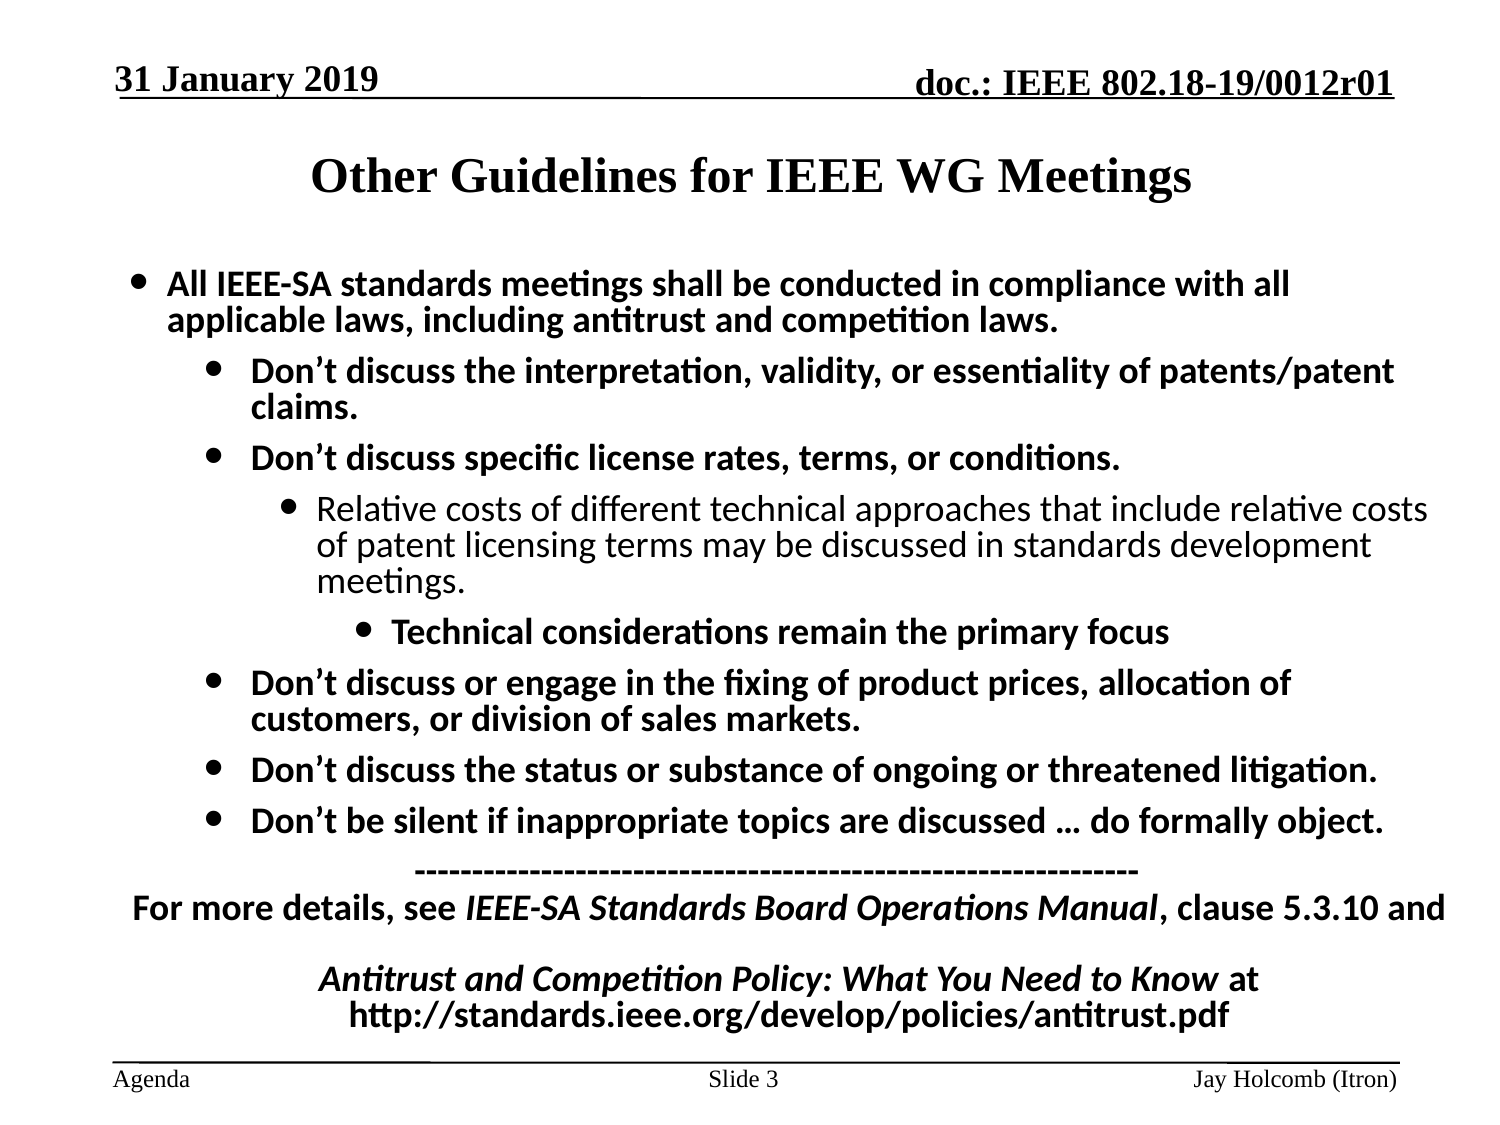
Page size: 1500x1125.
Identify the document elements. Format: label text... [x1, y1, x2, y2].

text_box [87, 37, 1438, 163]
title Other Guidelines for IEEE WG Meetings [105, 163, 1398, 246]
slide_number Slide 3 [687, 1061, 800, 1123]
footer Jay Holcomb (Itron) [874, 1063, 1398, 1093]
text_box All IEEE-SA standards meetings shall be conducted in compliance with all applicable laws, including antitrust and competition laws. Don’t discuss the interpretation, validity, or essentiality of patents/patent claims. Don’t discuss specific license rates, terms, or conditions. Relative costs of different technical approaches that include relative costs of patent licensing terms may be discussed in standards development meetings. Technical considerations remain the primary focus Don’t discuss or engage in the fixing of product prices, allocation of customers, or division of sales markets. Don’t discuss the status or substance of ongoing or threatened litigation. Don’t be silent if inappropriate topics are discussed … do formally object. --------------------------------------------------------------- For more details, see IEEE-SA Standards Board Operations Manual, clause 5.3.10 and Antitrust and Competition Policy: What You Need to Know at http://standards.ieee.org/develop/policies/antitrust.pdf [114, 224, 1465, 1063]
